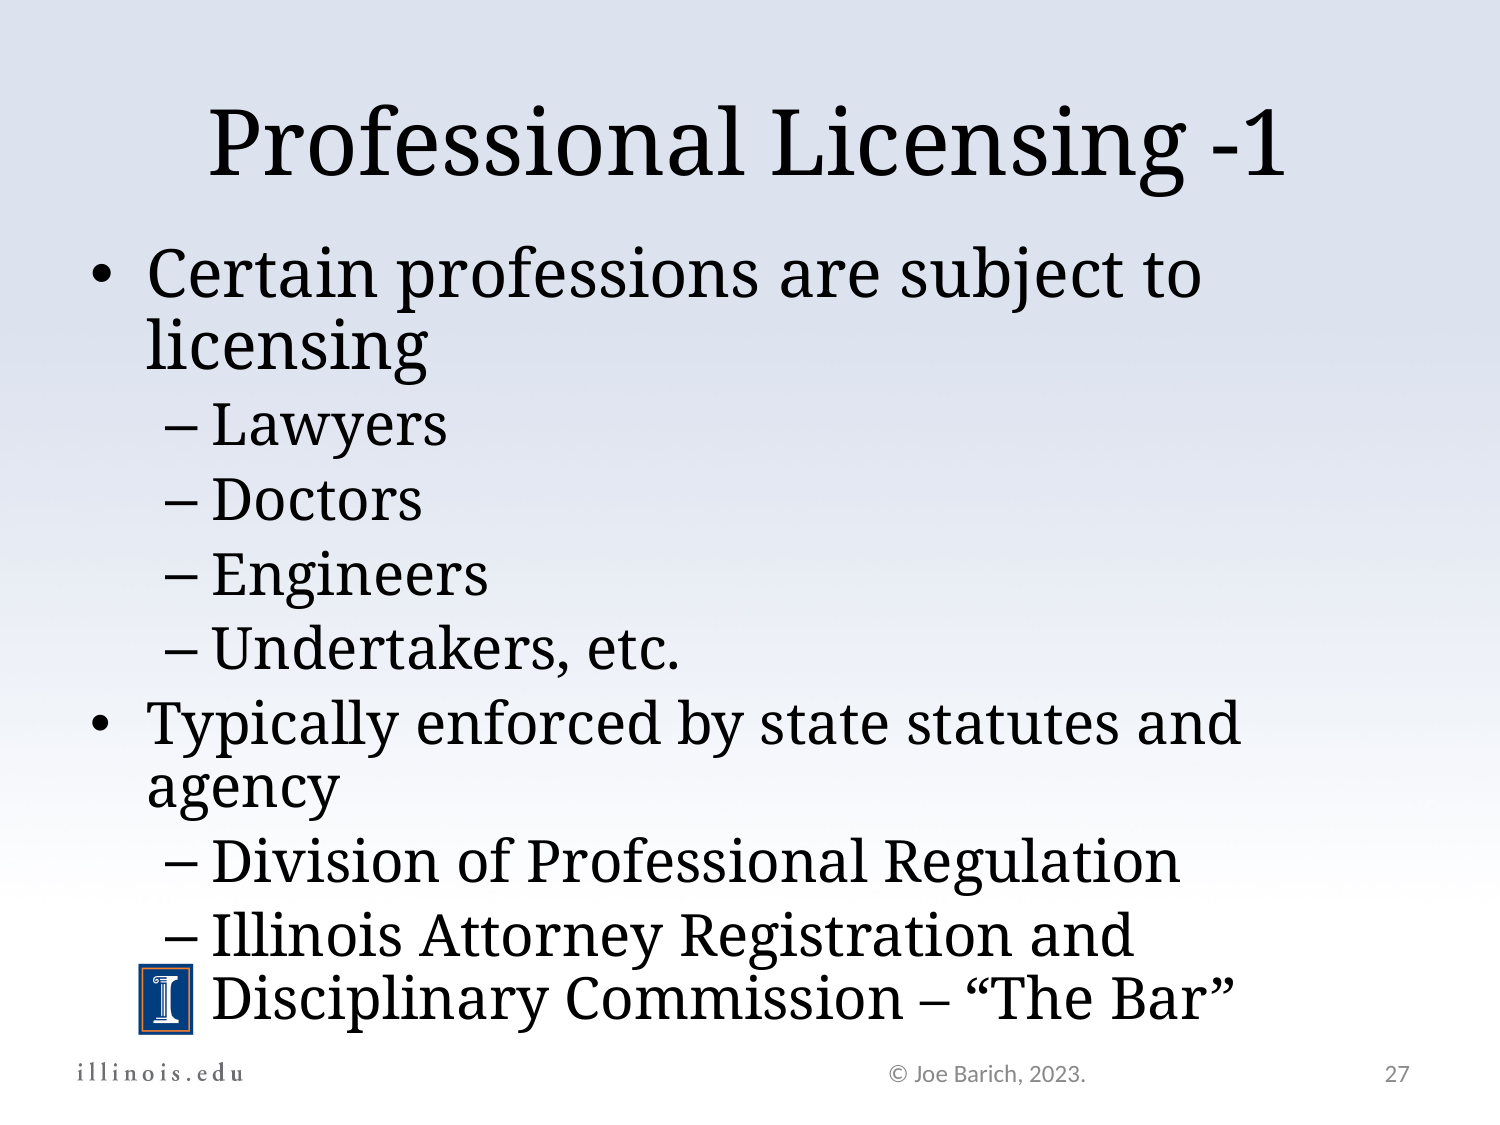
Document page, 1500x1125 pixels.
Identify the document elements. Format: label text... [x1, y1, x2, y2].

title Professional Licensing -1 [74, 44, 1426, 232]
picture [0, 0, 1500, 1125]
slide_number 27 [1250, 1042, 1425, 1103]
footer © Joe Barich, 2023. [750, 1042, 1225, 1103]
list Certain professions are subject to licensing Lawyers Doctors Engineers Undertakers, etc. Typically enforced by state statutes and agency Division of Professional Regulation Illinois Attorney Registration and Disciplinary Commission – “The Bar” [74, 232, 1426, 921]
